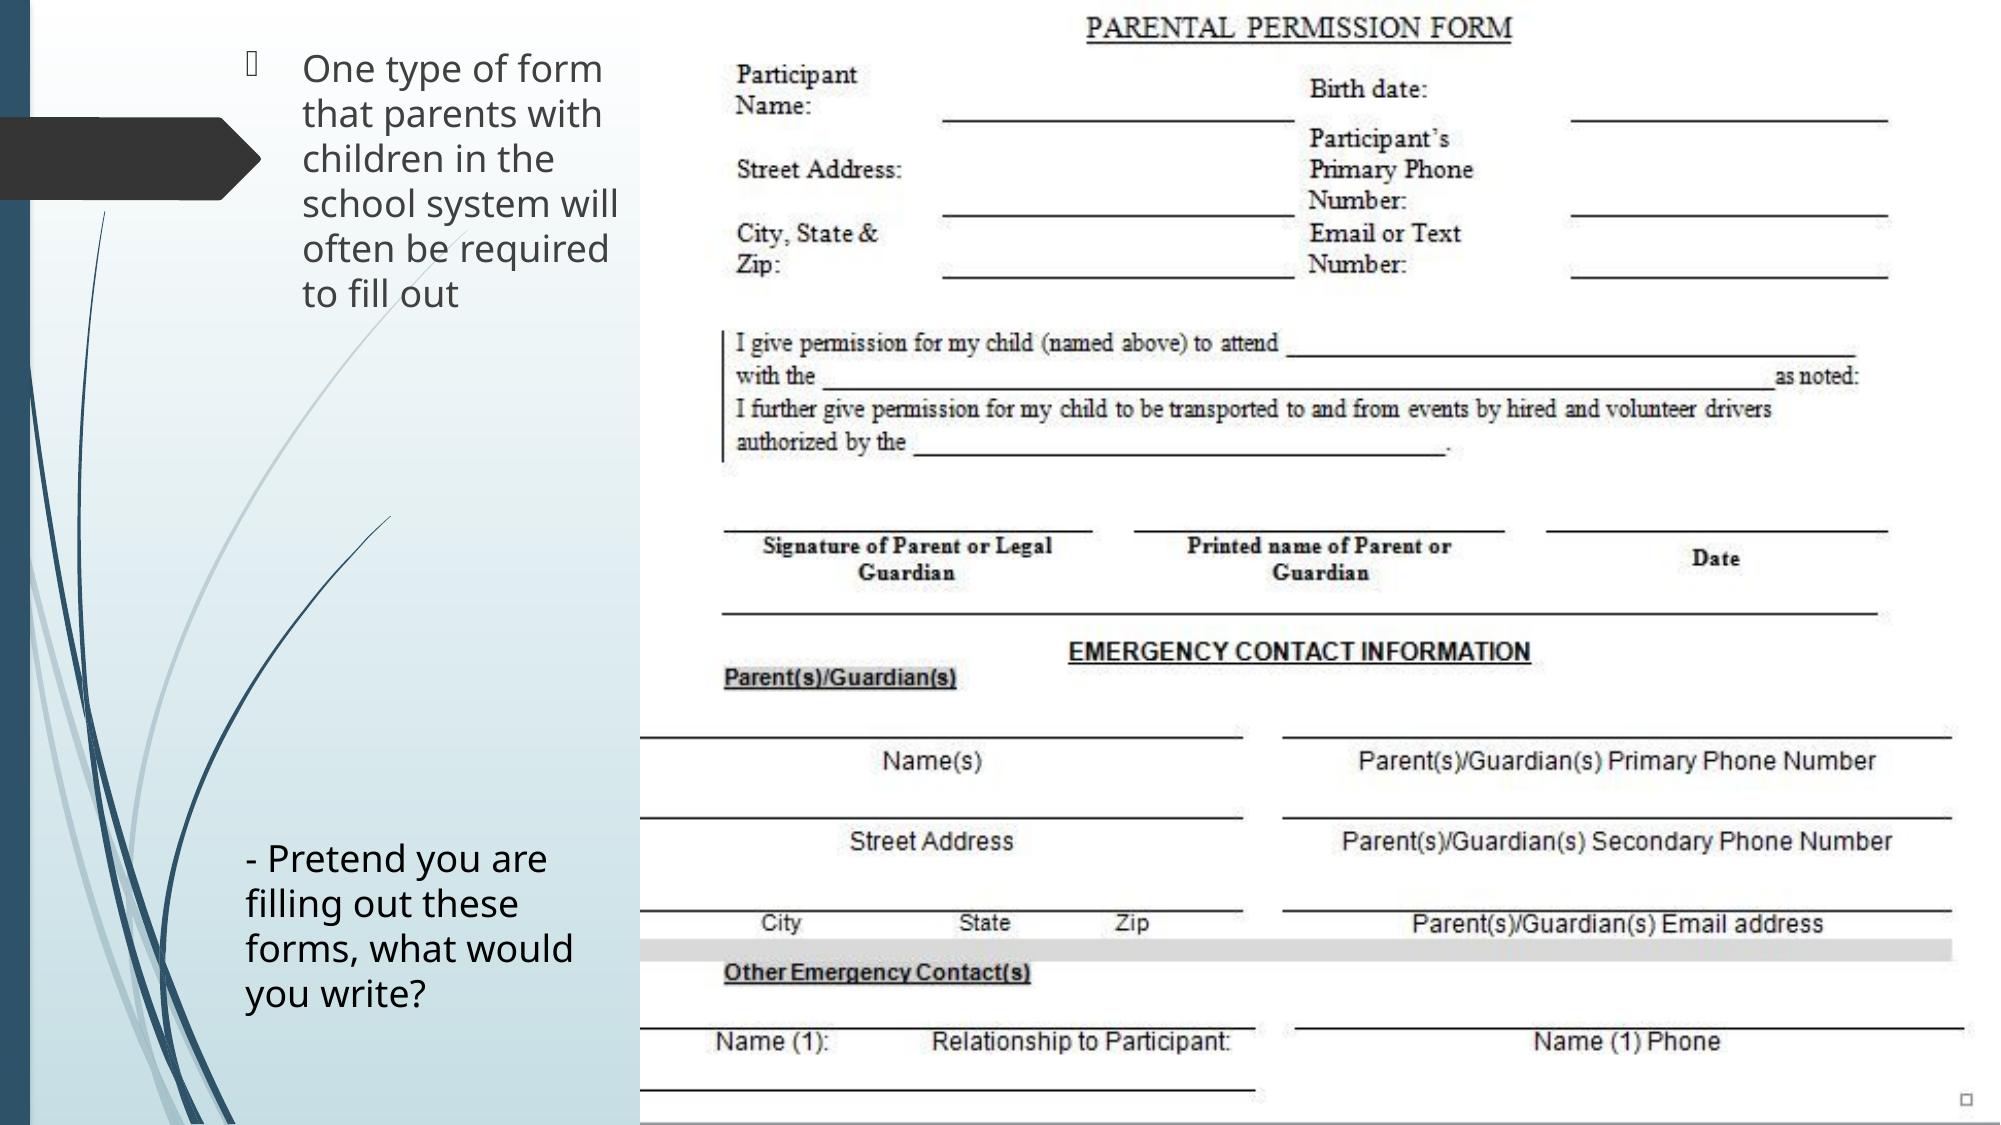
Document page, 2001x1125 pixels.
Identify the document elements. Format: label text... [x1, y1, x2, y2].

list One type of form that parents with children in the school system will often be required to fill out [230, 37, 636, 350]
text_box - Pretend you are filling out these forms, what would you write? [230, 828, 636, 1023]
picture [639, 0, 2000, 1125]
